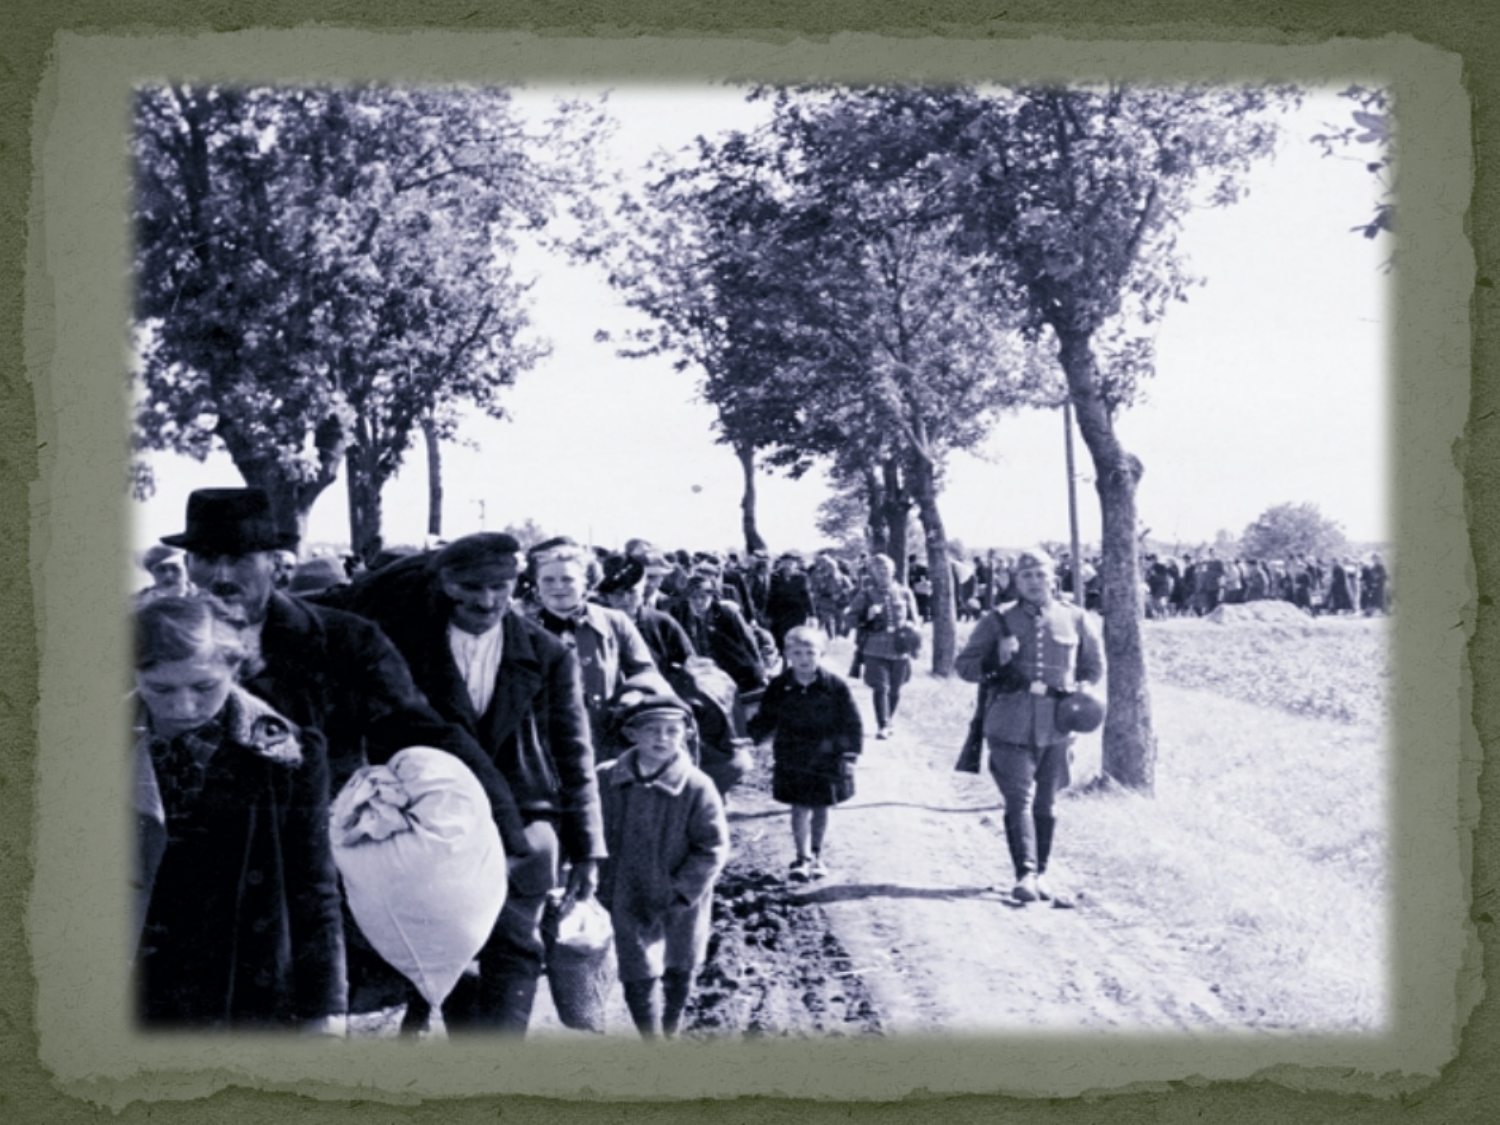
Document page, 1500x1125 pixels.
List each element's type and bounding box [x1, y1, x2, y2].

list [121, 74, 1404, 1047]
